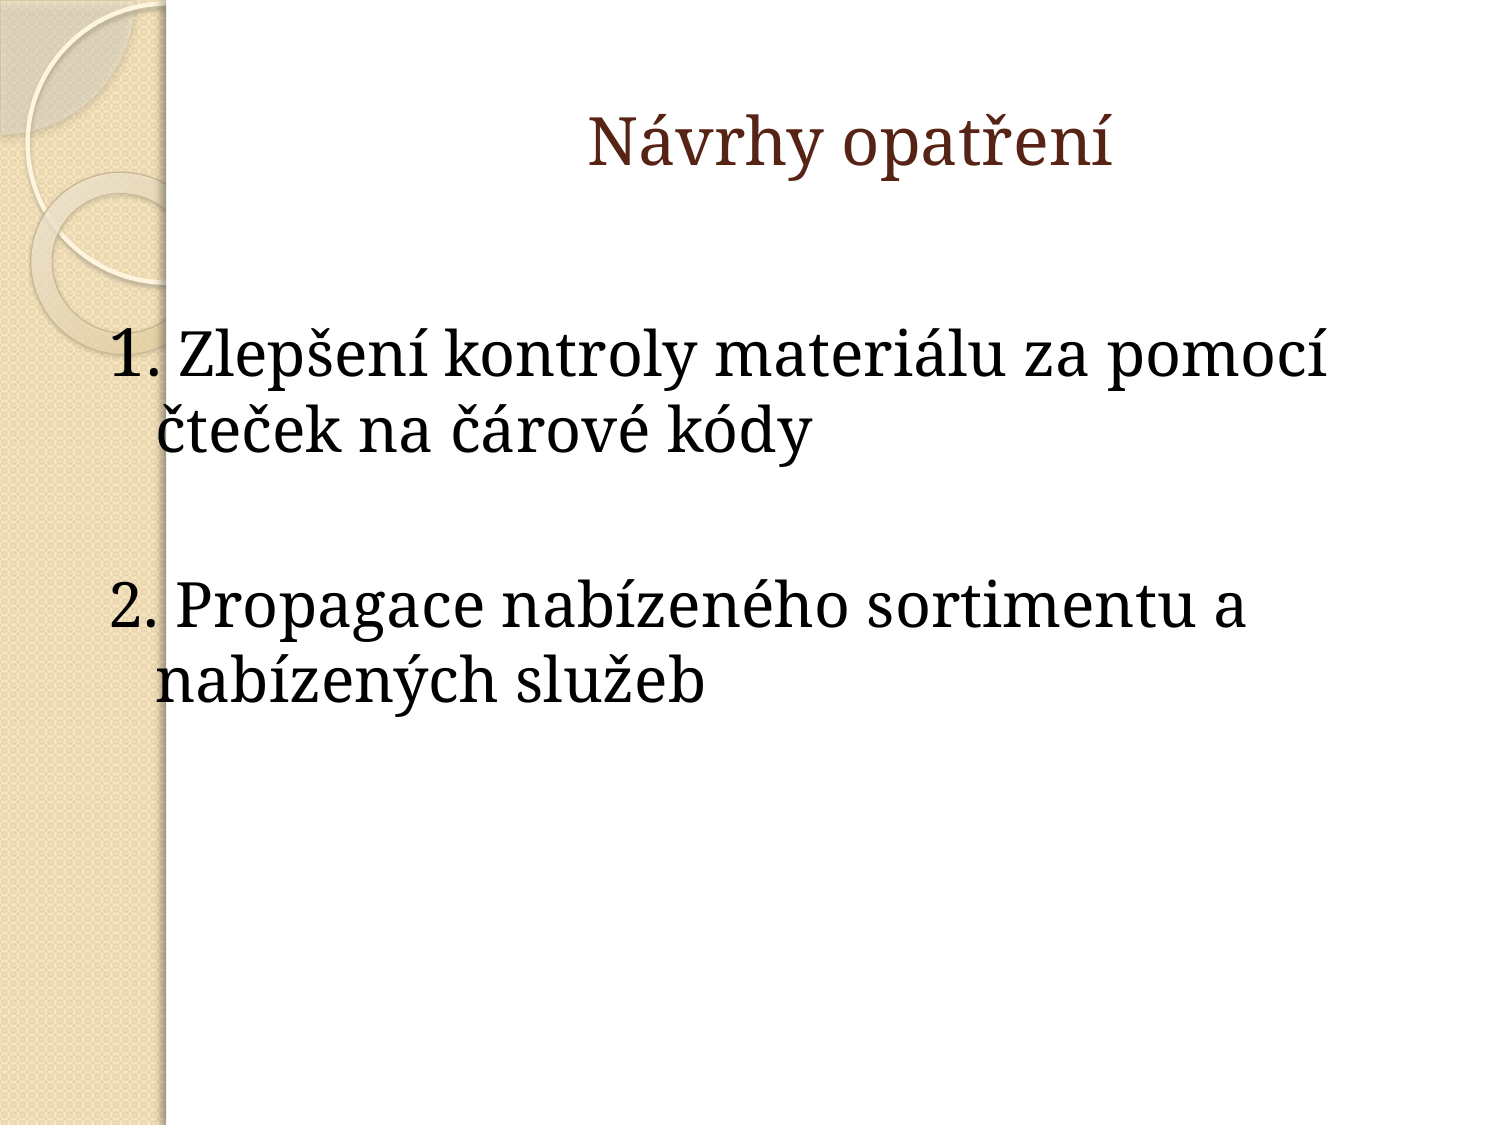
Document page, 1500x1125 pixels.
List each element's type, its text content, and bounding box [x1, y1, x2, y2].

title Návrhy opatření [235, 45, 1466, 233]
list 1. Zlepšení kontroly materiálu za pomocí čteček na čárové kódy 2. Propagace nabízeného sortimentu a nabízených služeb [80, 302, 1500, 986]
